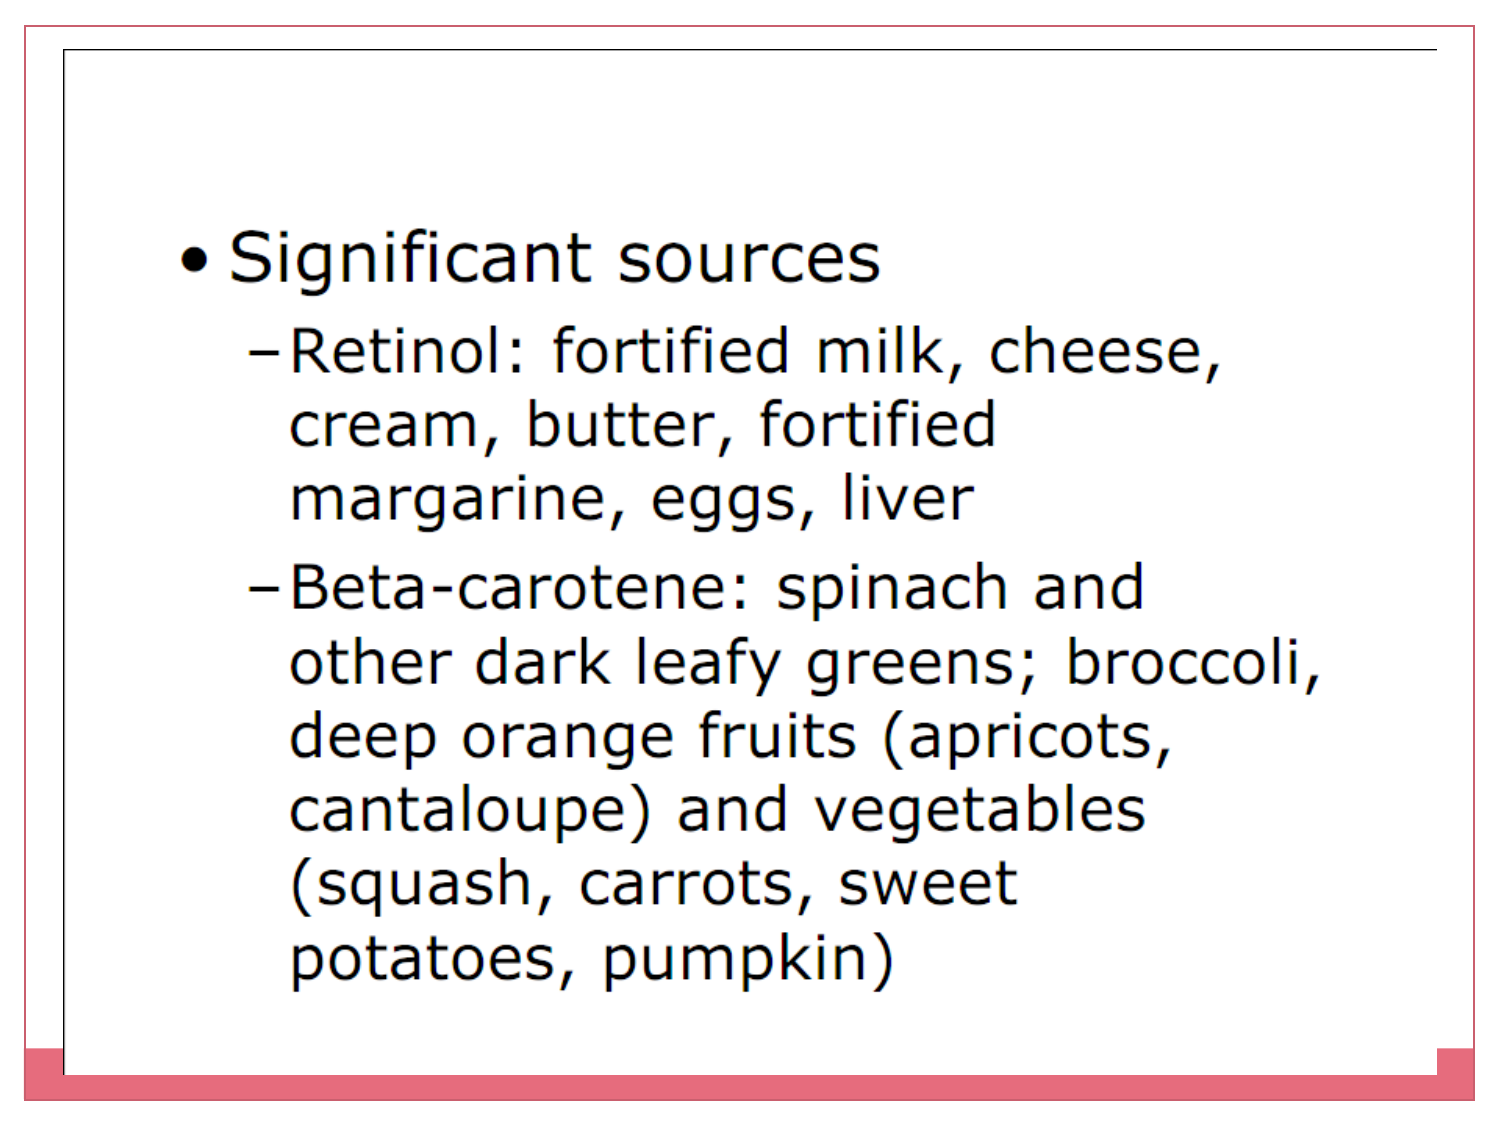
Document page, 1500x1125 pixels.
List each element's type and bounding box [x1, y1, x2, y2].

picture [63, 49, 1437, 1076]
